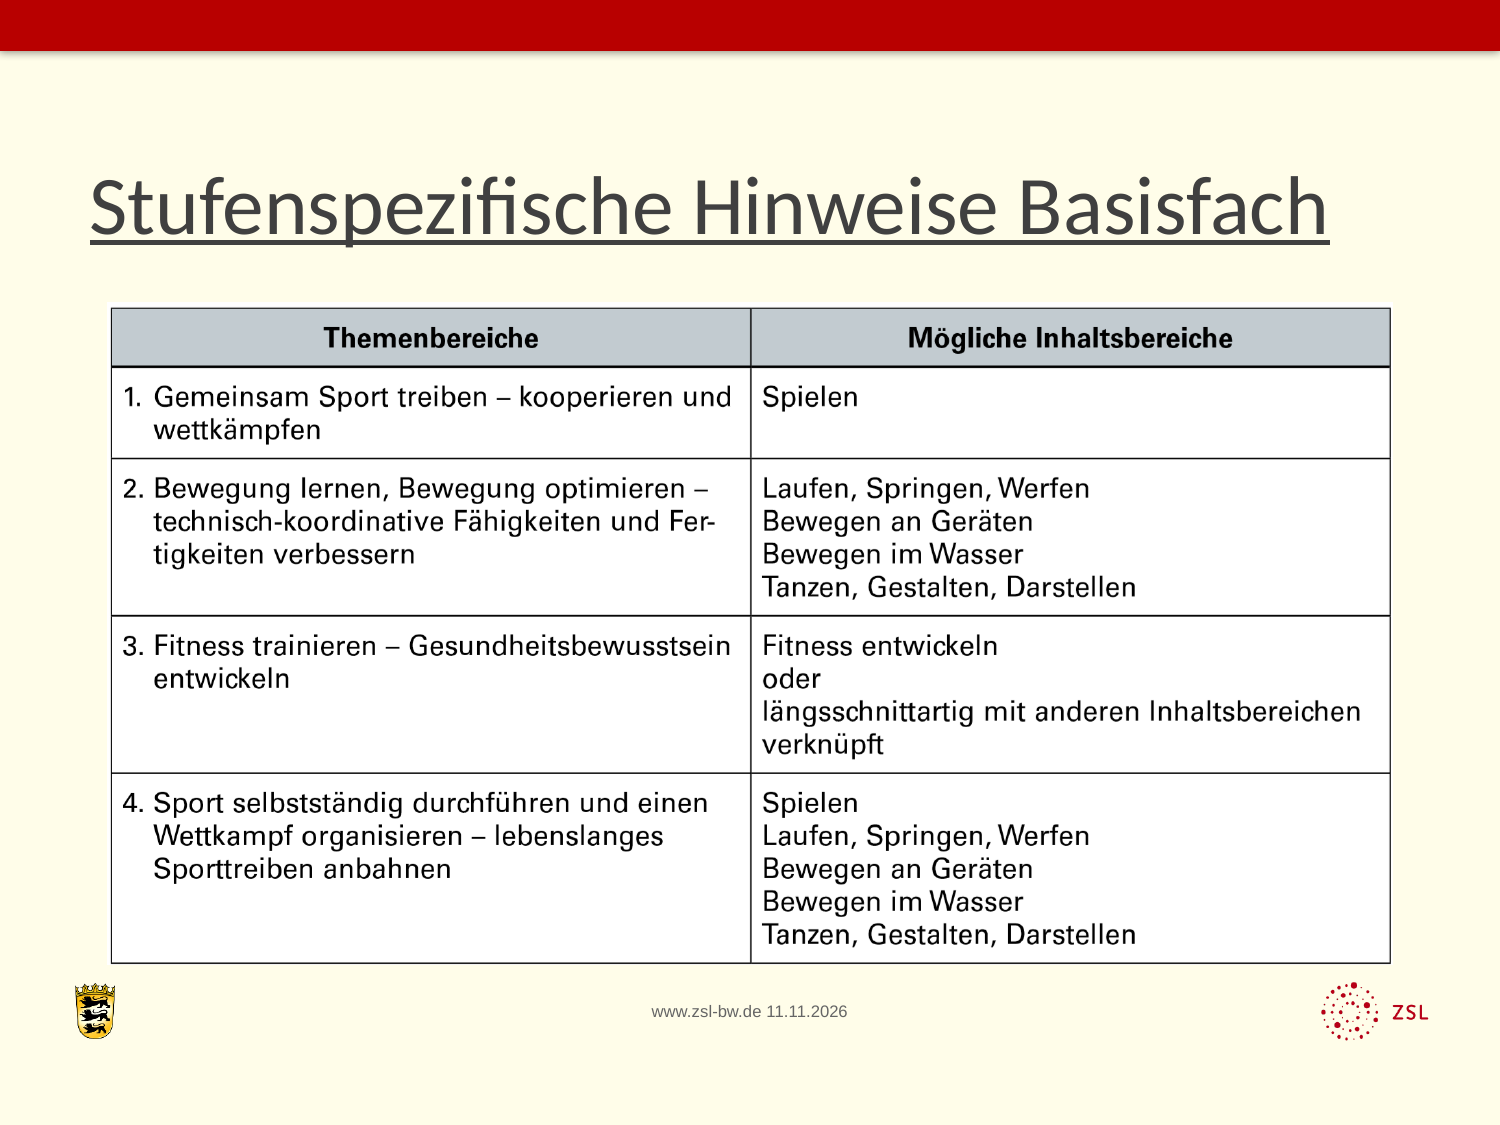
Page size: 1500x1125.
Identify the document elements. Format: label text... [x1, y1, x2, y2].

title Stufenspezifische Hinweise Basisfach [75, 113, 1425, 289]
picture [1320, 981, 1429, 1041]
picture [107, 302, 1393, 965]
picture [73, 981, 117, 1041]
